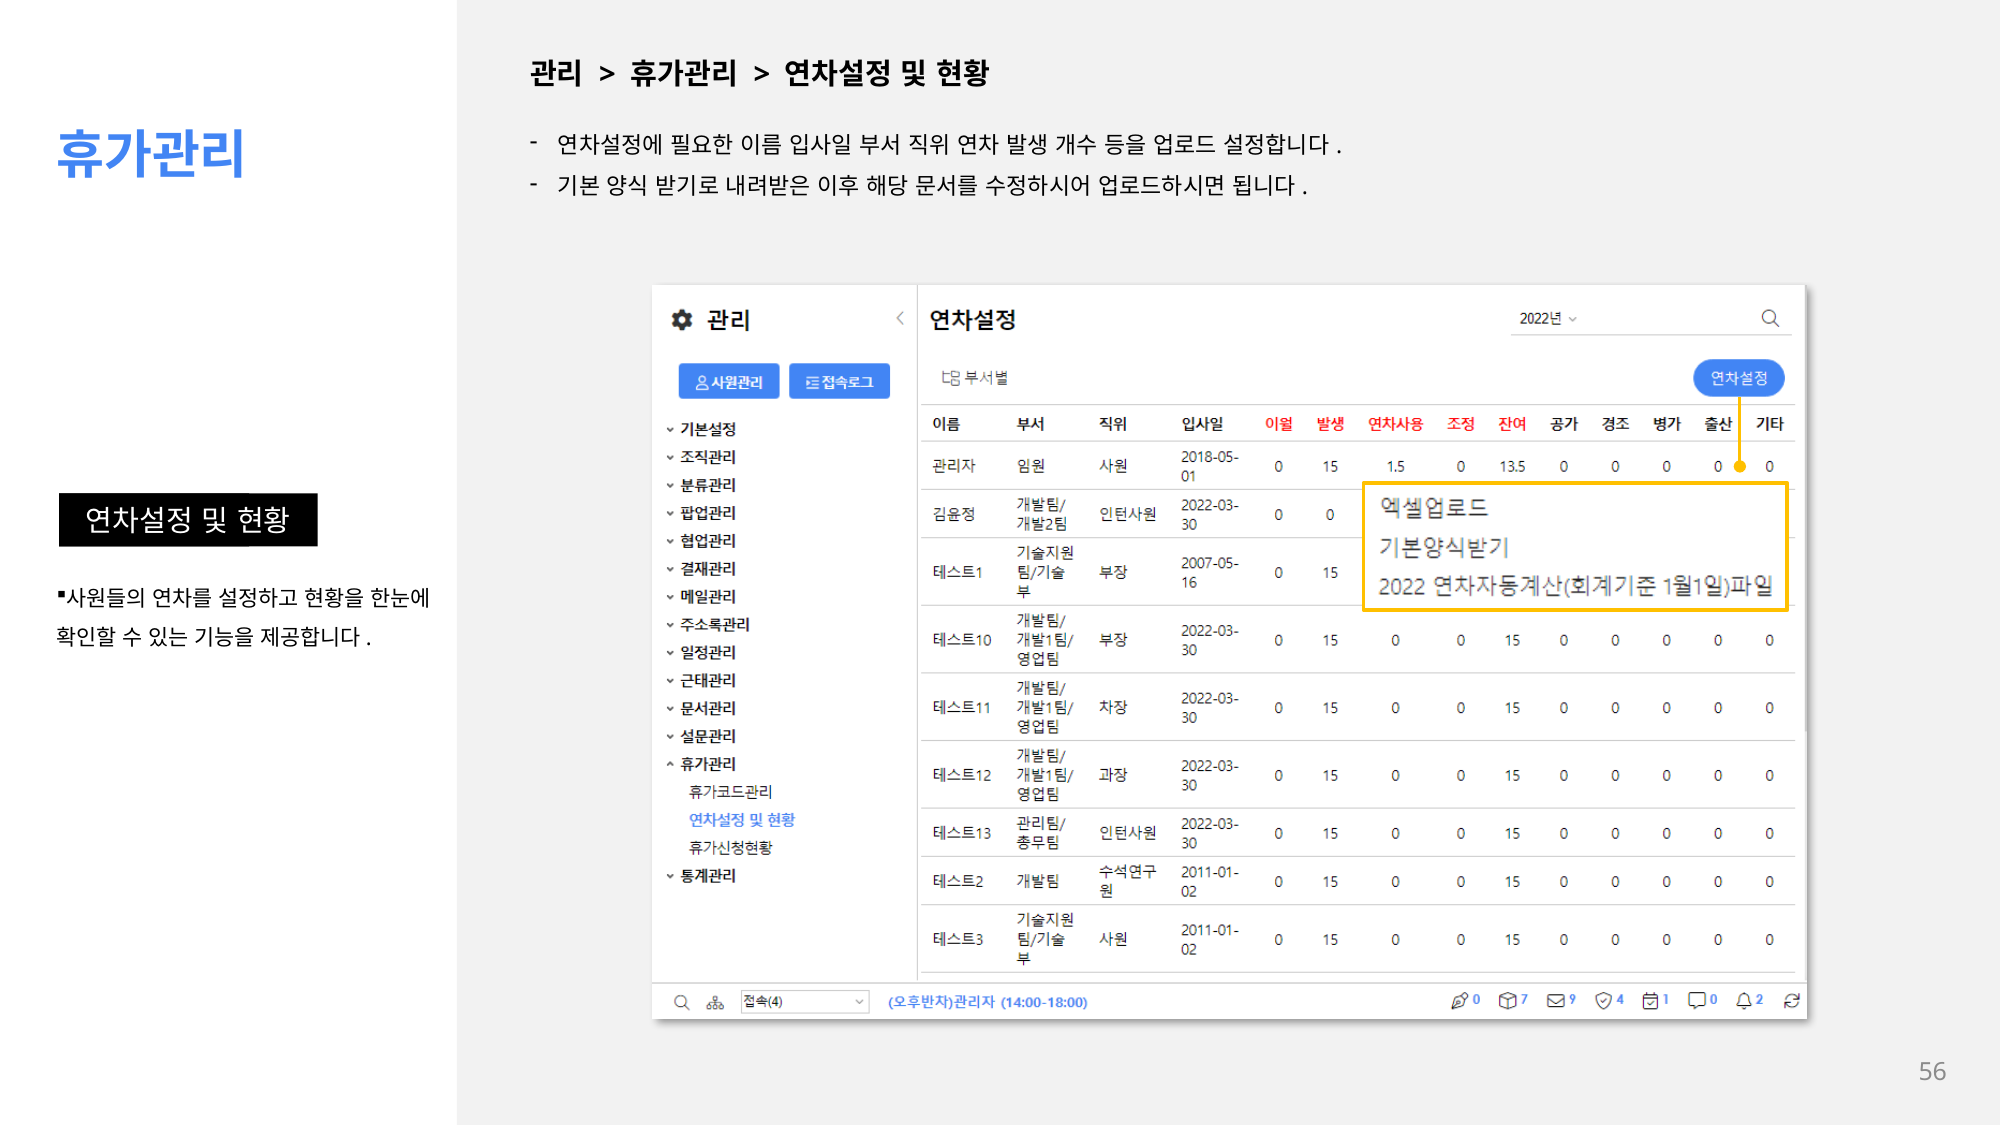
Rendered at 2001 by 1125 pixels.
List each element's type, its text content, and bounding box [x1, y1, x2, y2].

text_box 관리 > 휴가관리 > 연차설정 및 현황 [515, 30, 1206, 98]
text_box 휴가관리 [41, 114, 410, 192]
text_box 연차설정에 필요한 이름 입사일 부서 직위 연차 발생 개수 등을 업로드 설정합니다. 기본 양식 받기로 내려받은 이후 해당 문서를 수정하시어 업로드하시면 됩니다. [515, 109, 1902, 207]
text_box 연차설정 및 현황 [58, 492, 319, 548]
picture [652, 285, 1807, 1019]
text_box 사원들의 연차를 설정하고 현황을 한눈에 확인할 수 있는 기능을 제공합니다. [41, 563, 457, 657]
